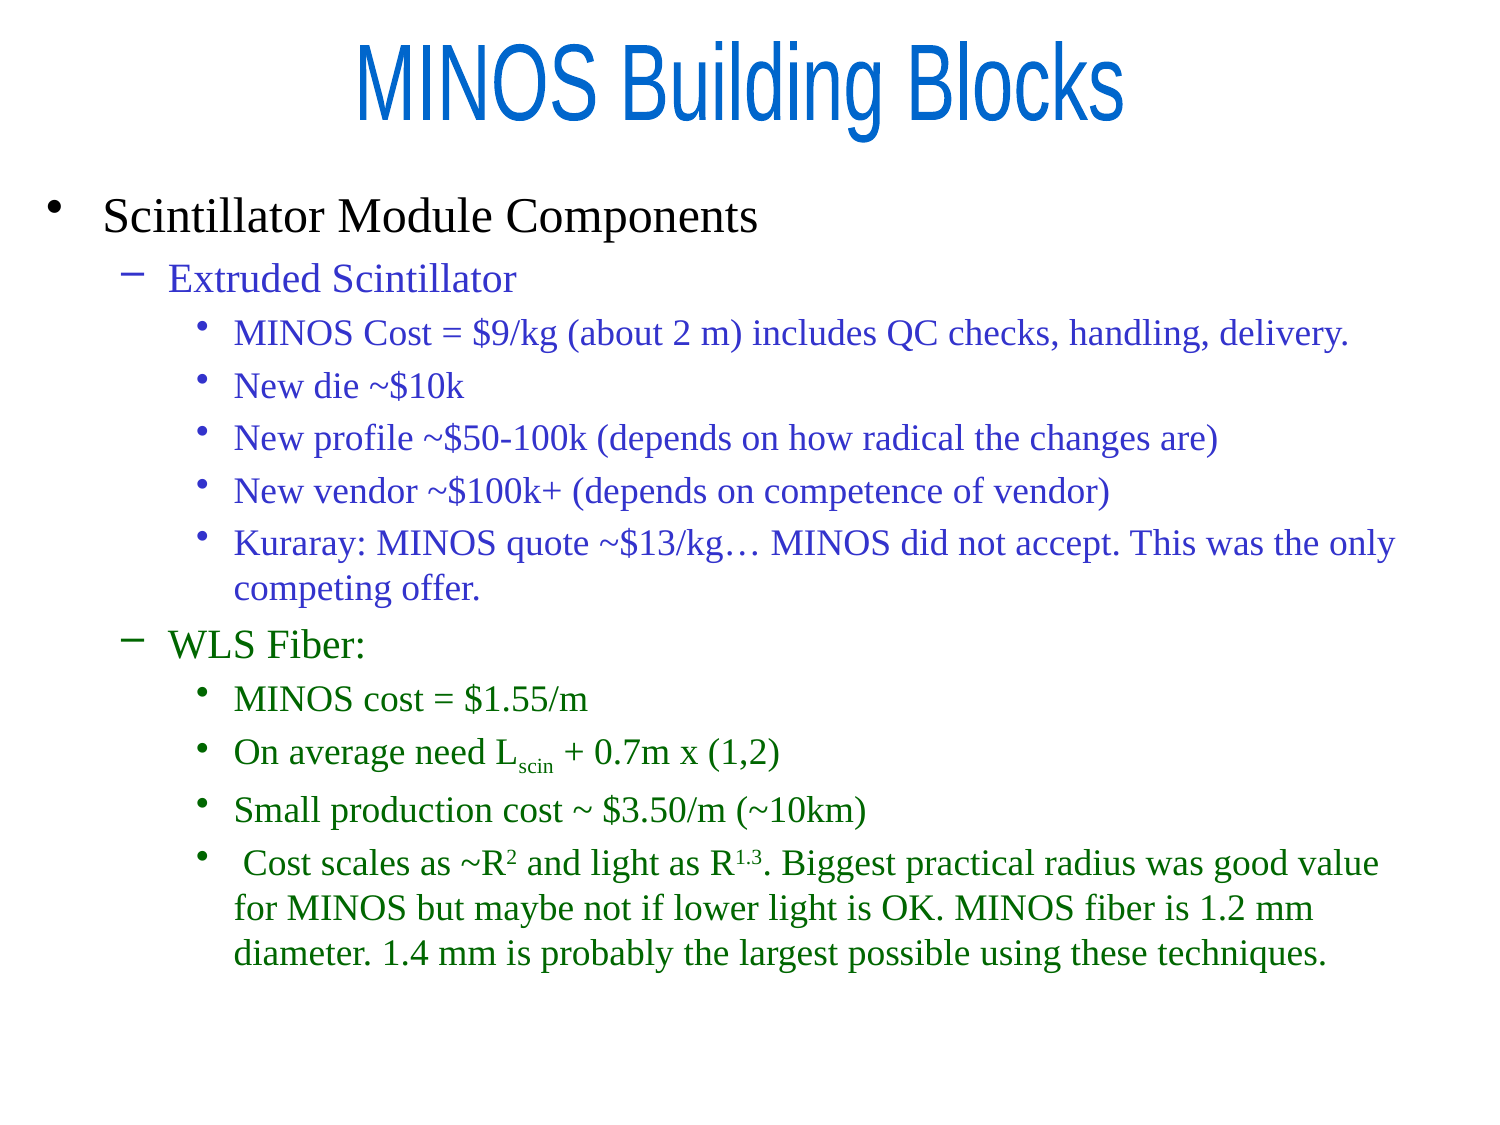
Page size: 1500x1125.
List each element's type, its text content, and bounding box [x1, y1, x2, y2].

list Scintillator Module Components Extruded Scintillator MINOS Cost = $9/kg (about 2 m) includes QC checks, handling, delivery. New die ~$10k New profile ~$50-100k (depends on how radical the changes are) New vendor ~$100k+ (depends on competence of vendor) Kuraray: MINOS quote ~$13/kg… MINOS did not accept. This was the only competing offer. WLS Fiber: MINOS cost = $1.55/m On average need Lscin + 0.7m x (1,2) Small production cost ~ $3.50/m (~10km) Cost scales as ~R2 and light as R1.3. Biggest practical radius was good value for MINOS but maybe not if lower light is OK. MINOS fiber is 1.2 mm diameter. 1.4 mm is probably the largest possible using these techniques. [31, 174, 1444, 1000]
